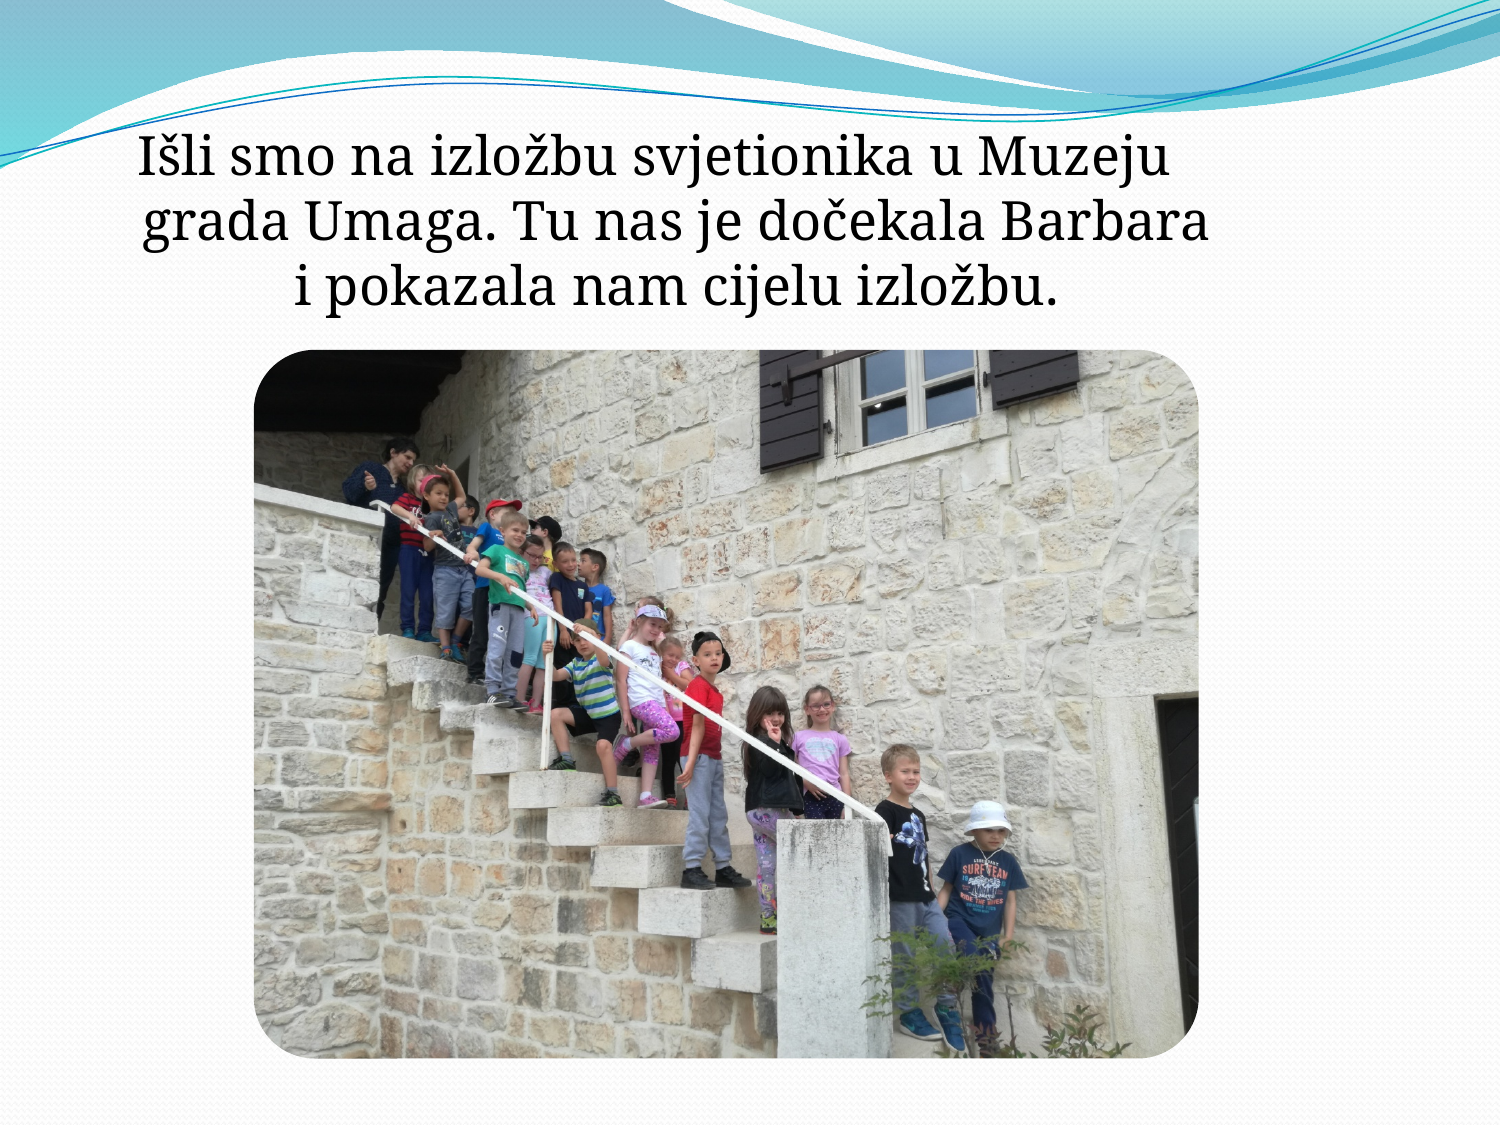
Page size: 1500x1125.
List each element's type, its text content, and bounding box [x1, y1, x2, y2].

picture [253, 349, 1199, 1059]
list Išli smo na izložbu svjetionika u Muzeju grada Umaga. Tu nas je dočekala Barbara i pokazala nam cijelu izložbu. [75, 113, 1235, 563]
